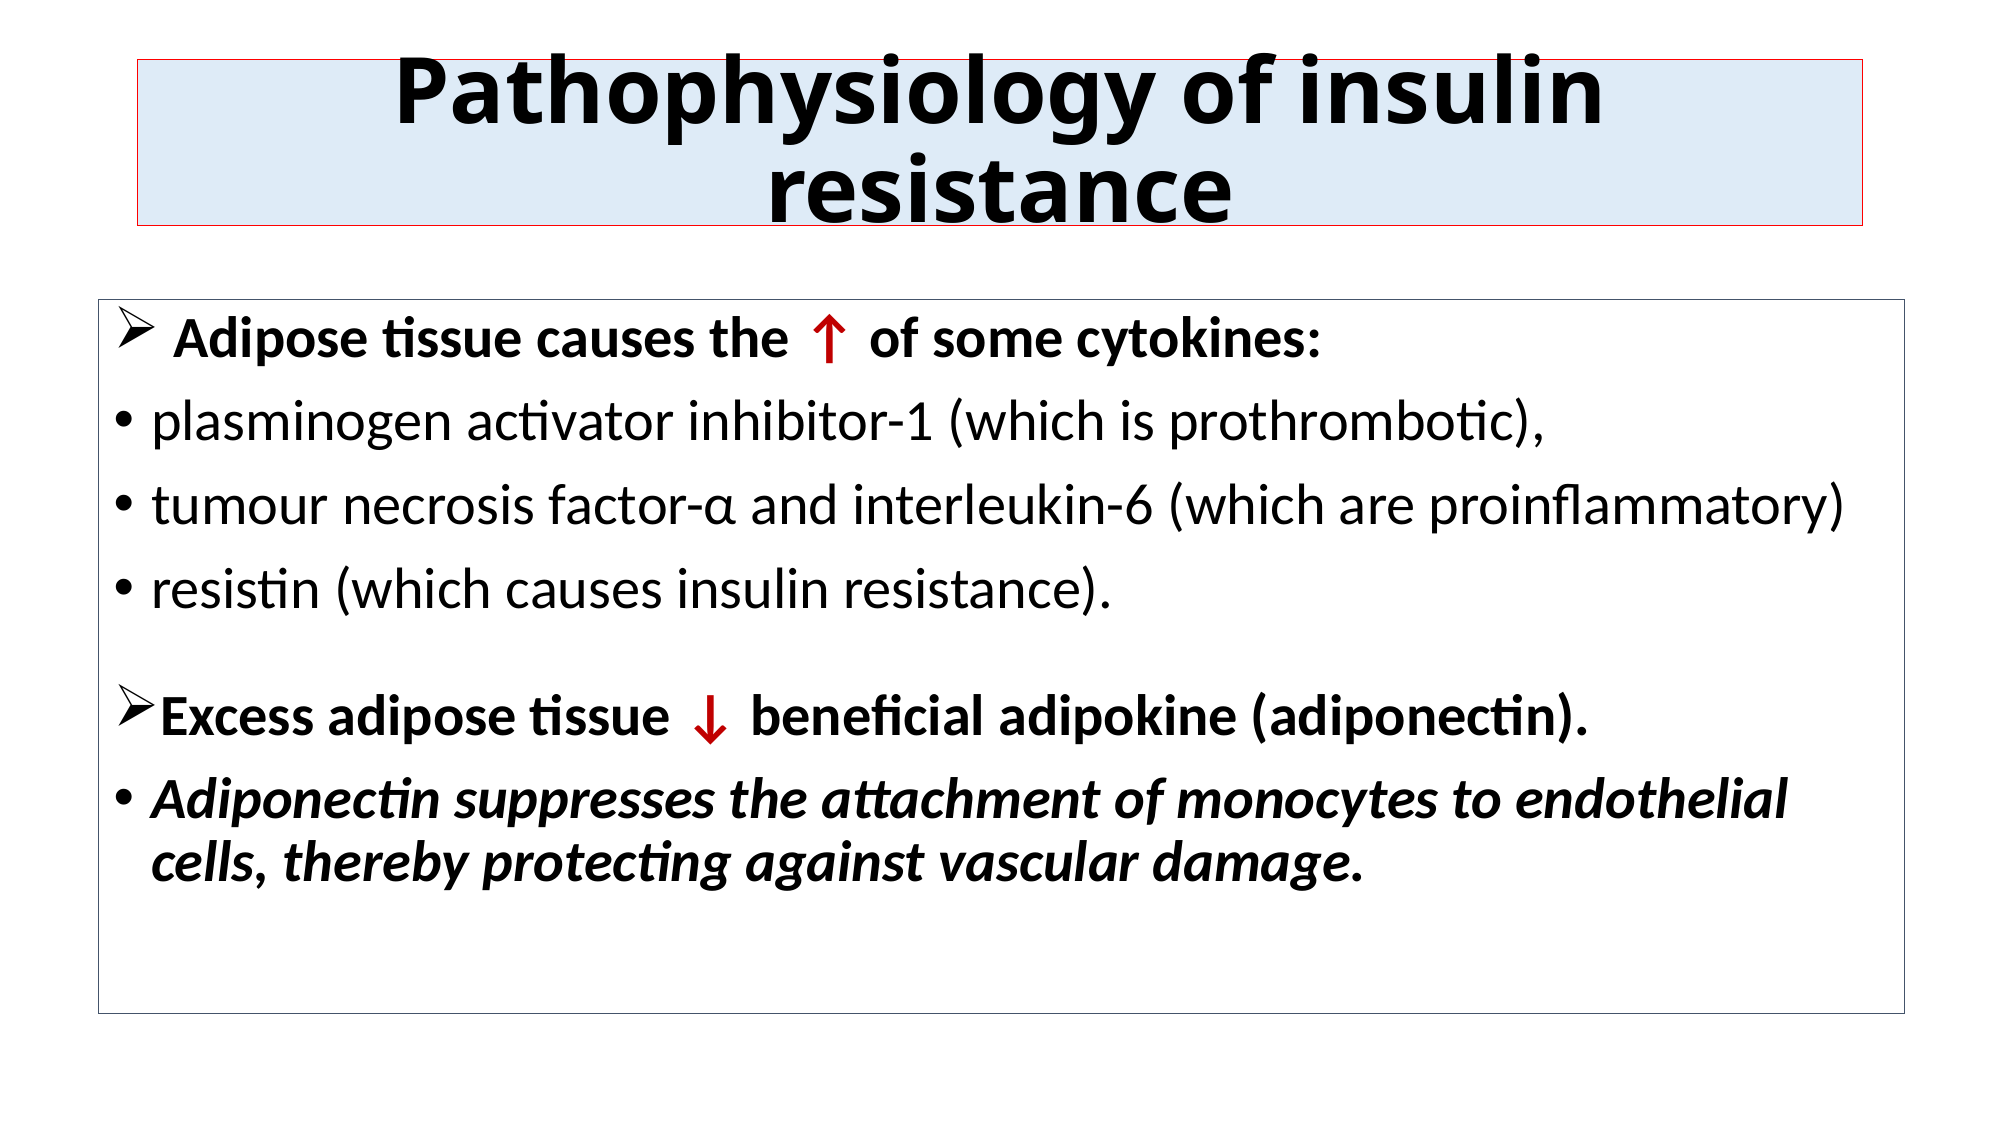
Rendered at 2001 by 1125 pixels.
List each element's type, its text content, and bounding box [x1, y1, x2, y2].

list Adipose tissue causes the ↑ of some cytokines: plasminogen activator inhibitor-1 (which is prothrombotic), tumour necrosis factor-α and interleukin-6 (which are proinflammatory) resistin (which causes insulin resistance). Excess adipose tissue ↓ beneficial adipokine (adiponectin). Adiponectin suppresses the attachment of monocytes to endothelial cells, thereby protecting against vascular damage. [98, 299, 1905, 1014]
title Pathophysiology of insulin resistance [137, 59, 1863, 226]
